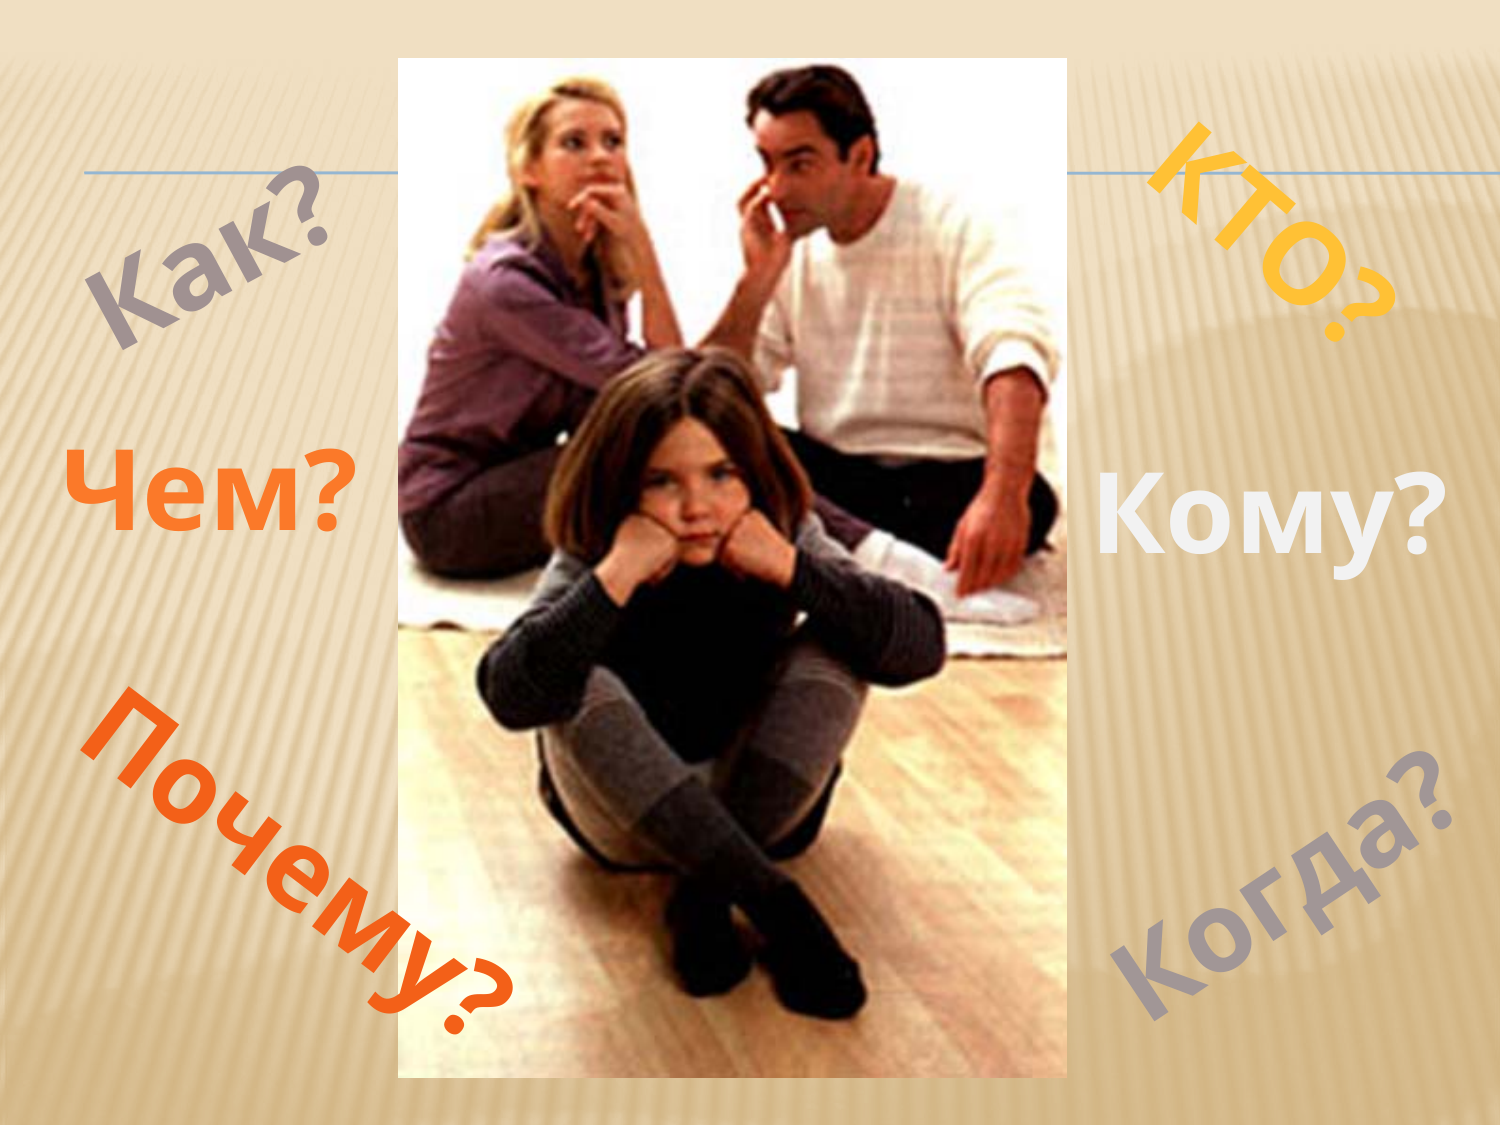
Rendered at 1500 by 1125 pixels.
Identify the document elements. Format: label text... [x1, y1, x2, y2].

text_box Когда? [1075, 701, 1500, 1061]
text_box Как? [44, 115, 377, 389]
picture [398, 58, 1067, 1079]
text_box Почему? [42, 640, 388, 1023]
text_box Кто? [1108, 75, 1443, 392]
text_box Кому? [1075, 433, 1464, 584]
text_box Чем? [46, 410, 374, 561]
